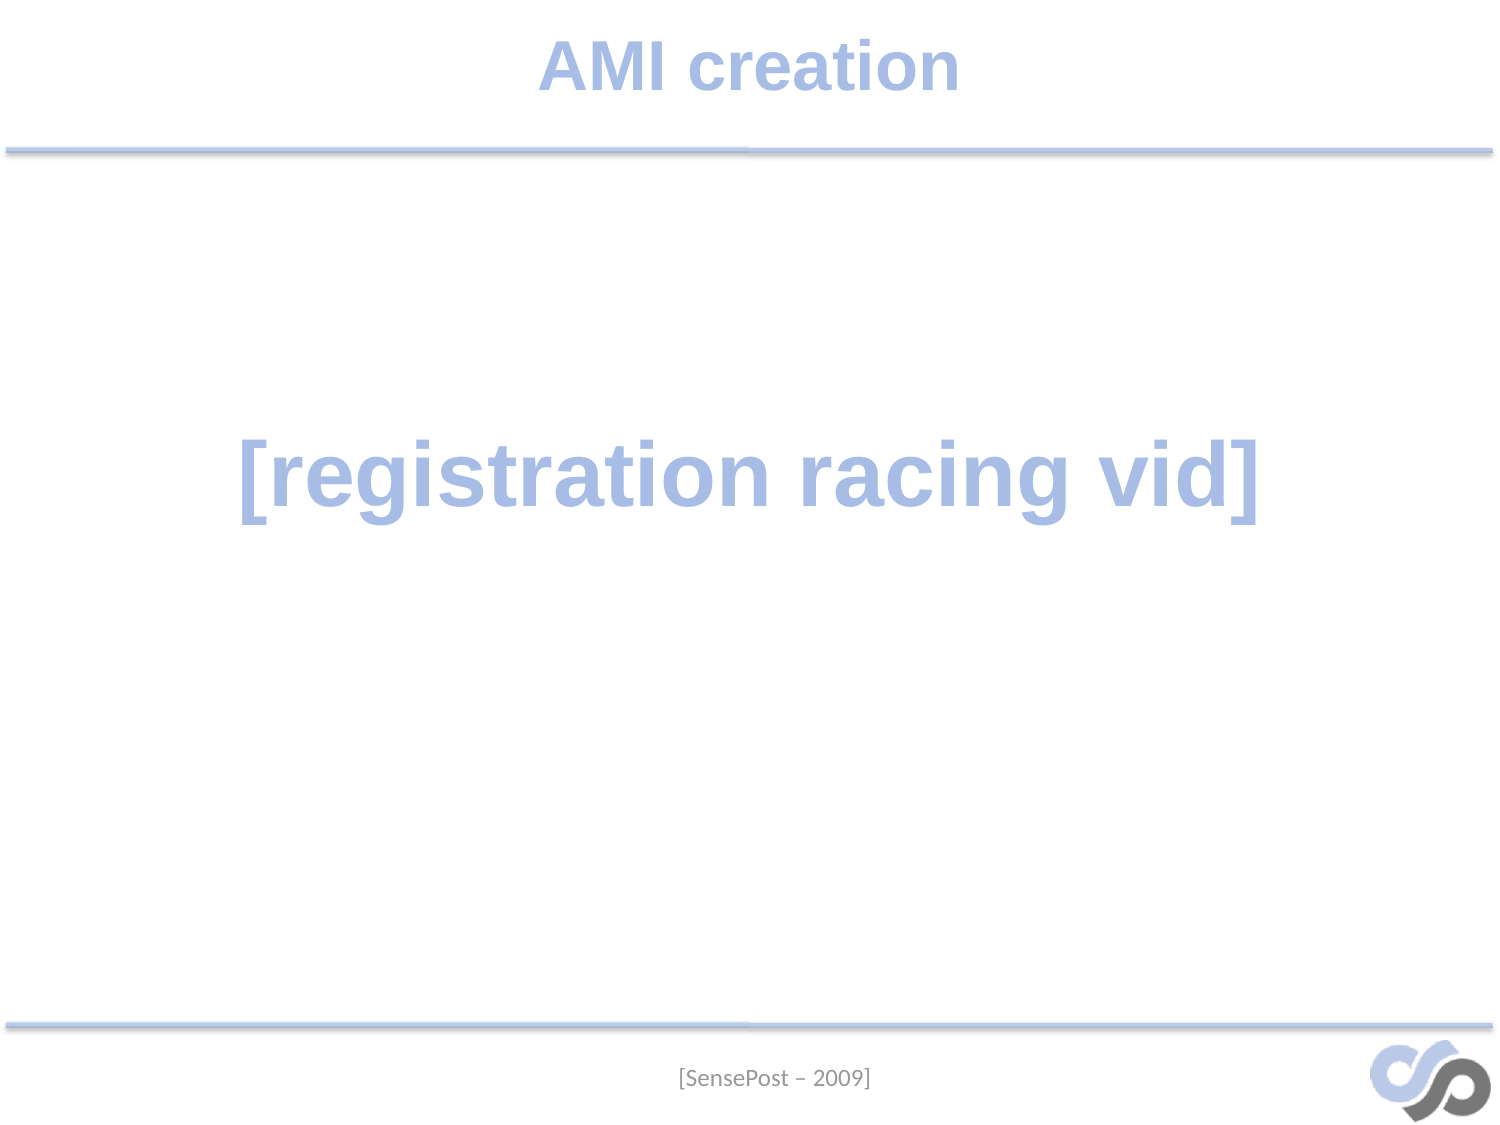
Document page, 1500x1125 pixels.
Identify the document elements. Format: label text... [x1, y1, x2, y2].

picture [0, 1012, 1500, 1125]
picture [0, 137, 1500, 165]
title AMI creation [75, 12, 1425, 113]
text_box [registration racing vid] [112, 349, 1388, 591]
